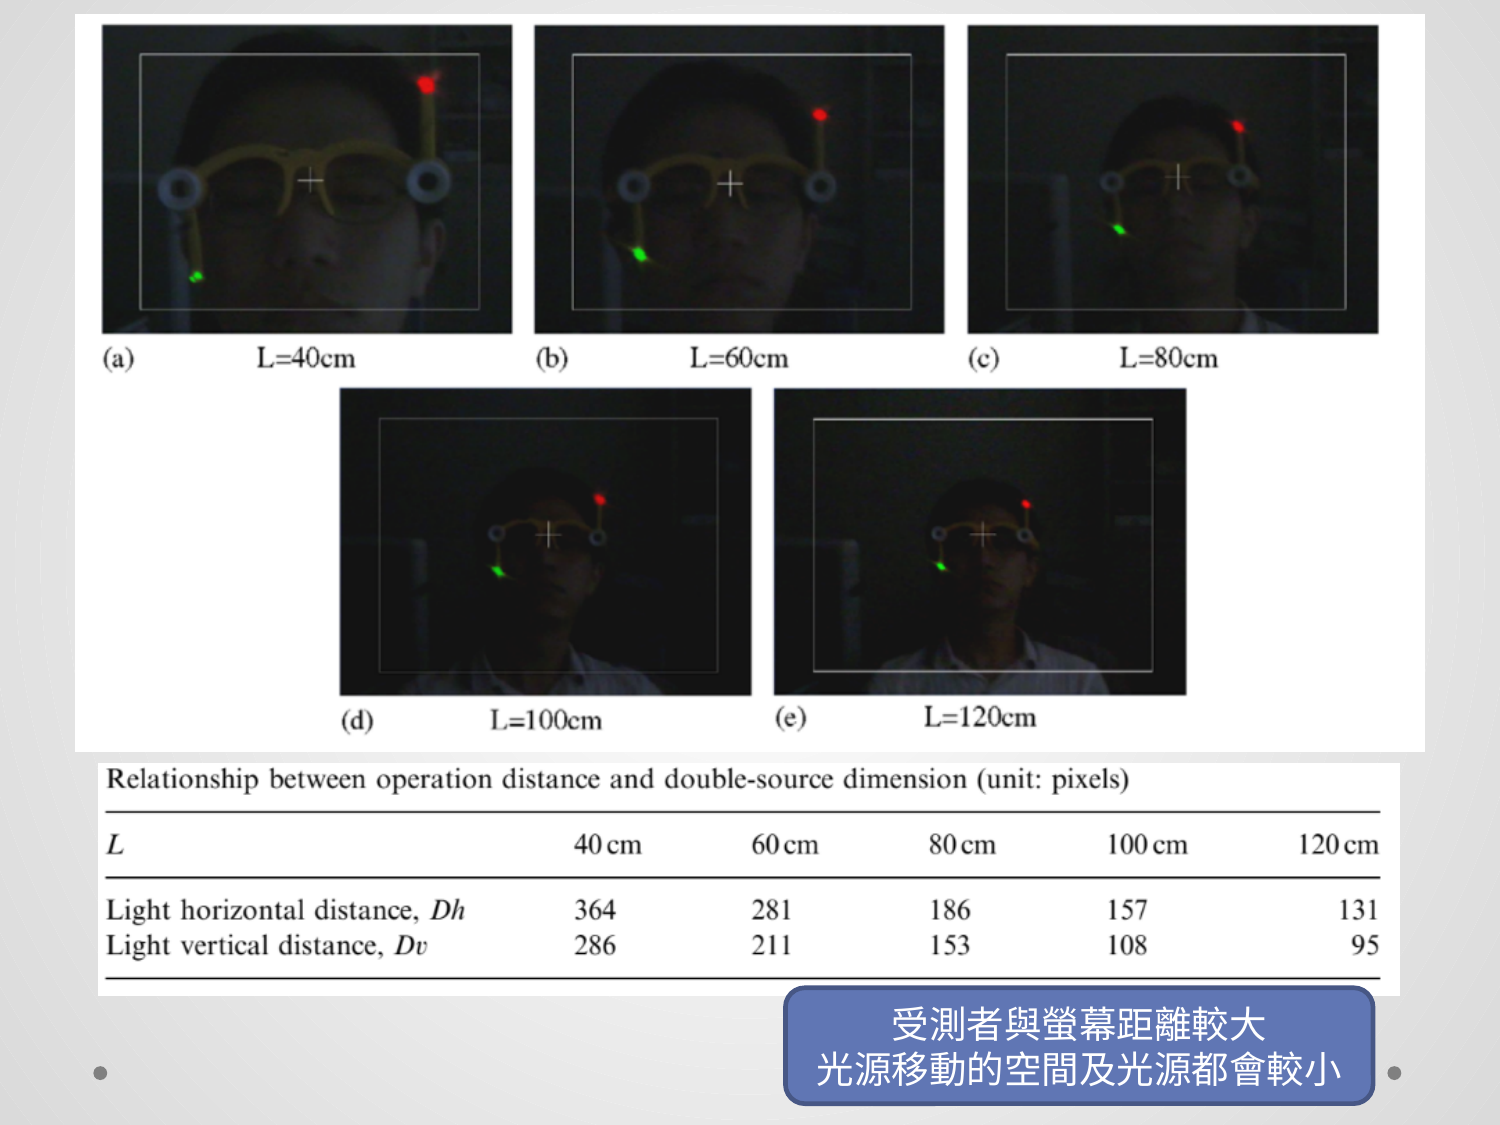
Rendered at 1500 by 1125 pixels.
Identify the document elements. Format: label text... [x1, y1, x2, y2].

text_box 受測者與螢幕距離較大 光源移動的空間及光源都會較小 [783, 1004, 1376, 1107]
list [74, 14, 1426, 752]
picture [97, 763, 1400, 997]
